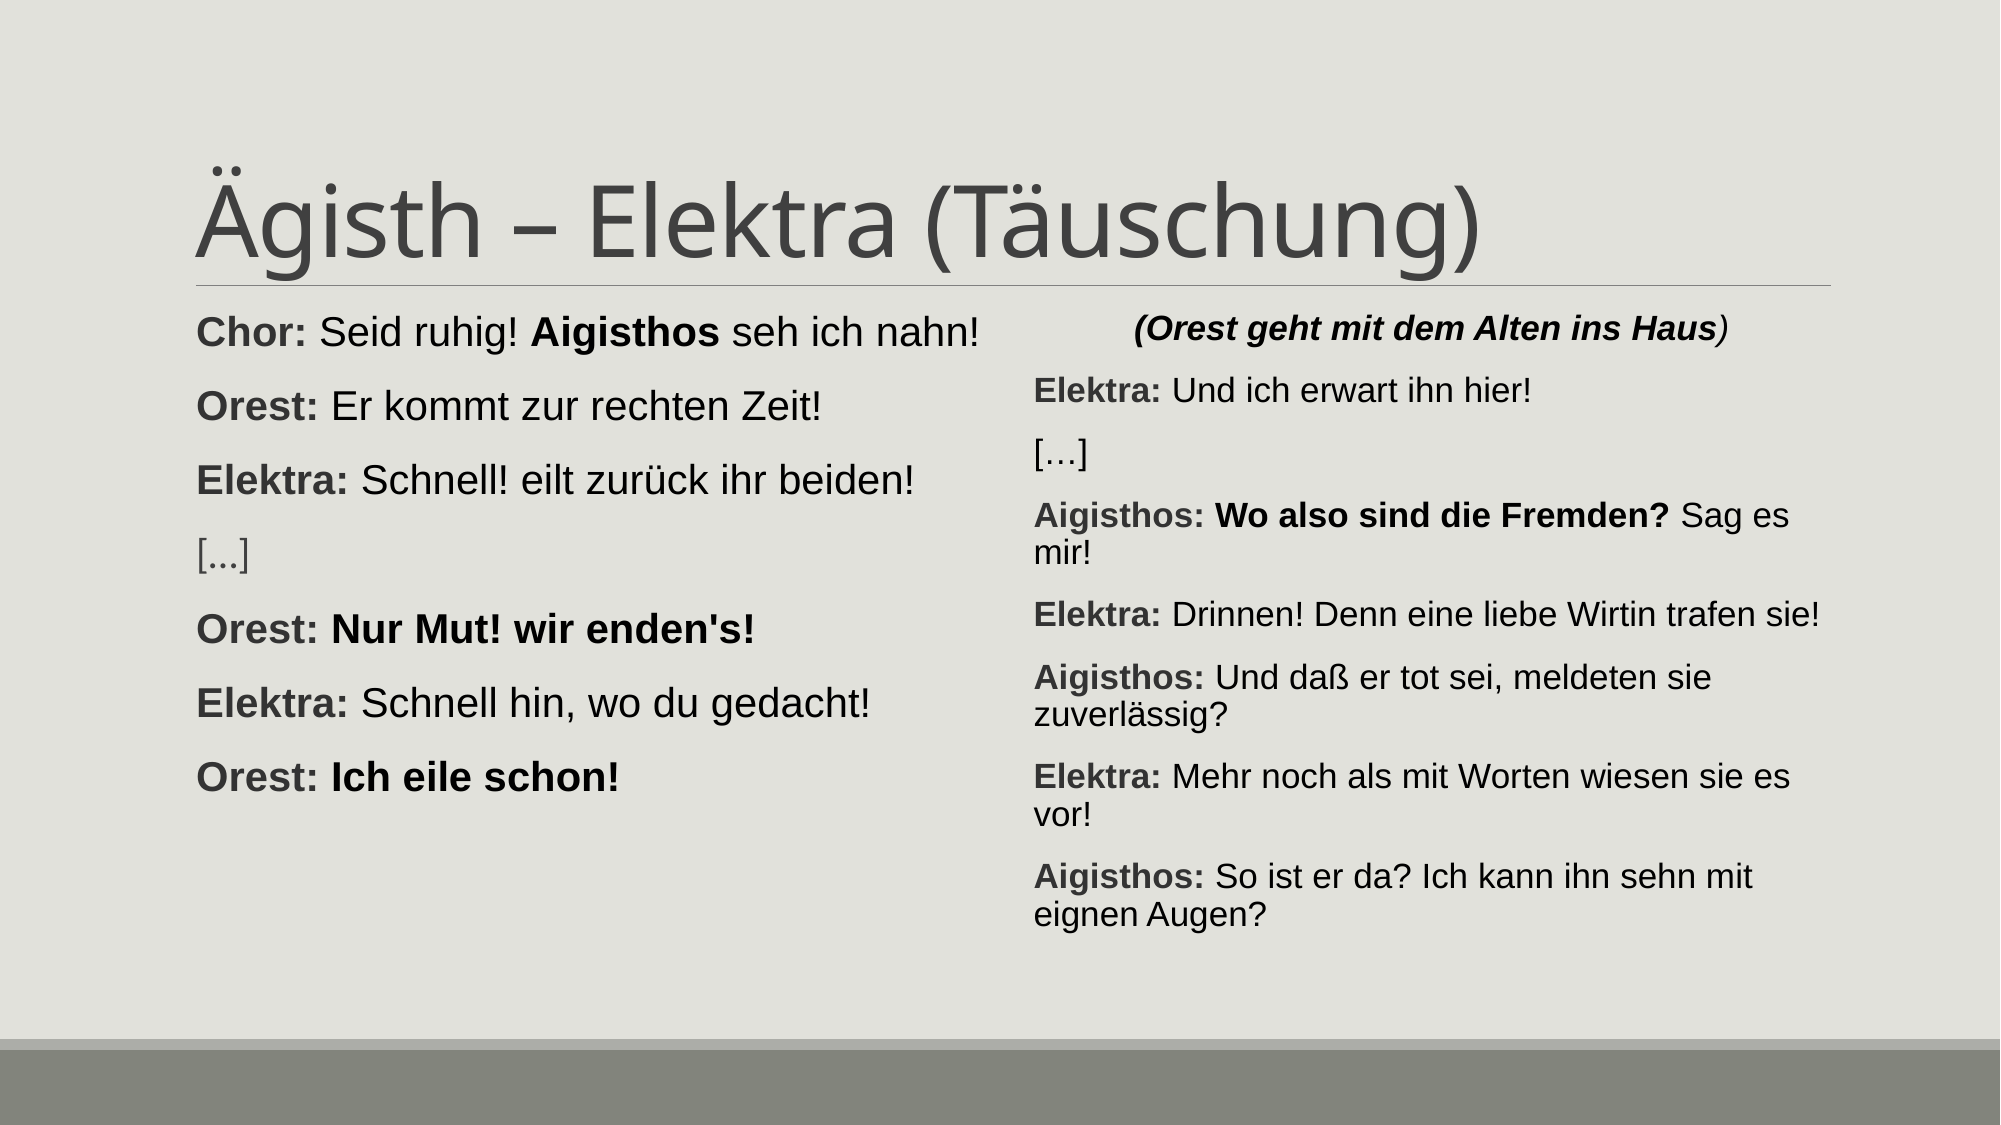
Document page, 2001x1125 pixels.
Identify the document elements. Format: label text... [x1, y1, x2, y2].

list (Orest geht mit dem Alten ins Haus) Elektra: Und ich erwart ihn hier! […] Aigisthos: Wo also sind die Fremden? Sag es mir! Elektra: Drinnen! Denn eine liebe Wirtin trafen sie! Aigisthos: Und daß er tot sei, meldeten sie zuverlässig? Elektra: Mehr noch als mit Worten wiesen sie es vor! Aigisthos: So ist er da? Ich kann ihn sehn mit eignen Augen? [1020, 302, 1830, 963]
title Ägisth – Elektra (Täuschung) [180, 47, 1830, 285]
list Chor: Seid ruhig! Aigisthos seh ich nahn! Orest: Er kommt zur rechten Zeit! Elektra: Schnell! eilt zurück ihr beiden! […] Orest: Nur Mut! wir enden's! Elektra: Schnell hin, wo du gedacht! Orest: Ich eile schon! [180, 302, 990, 963]
